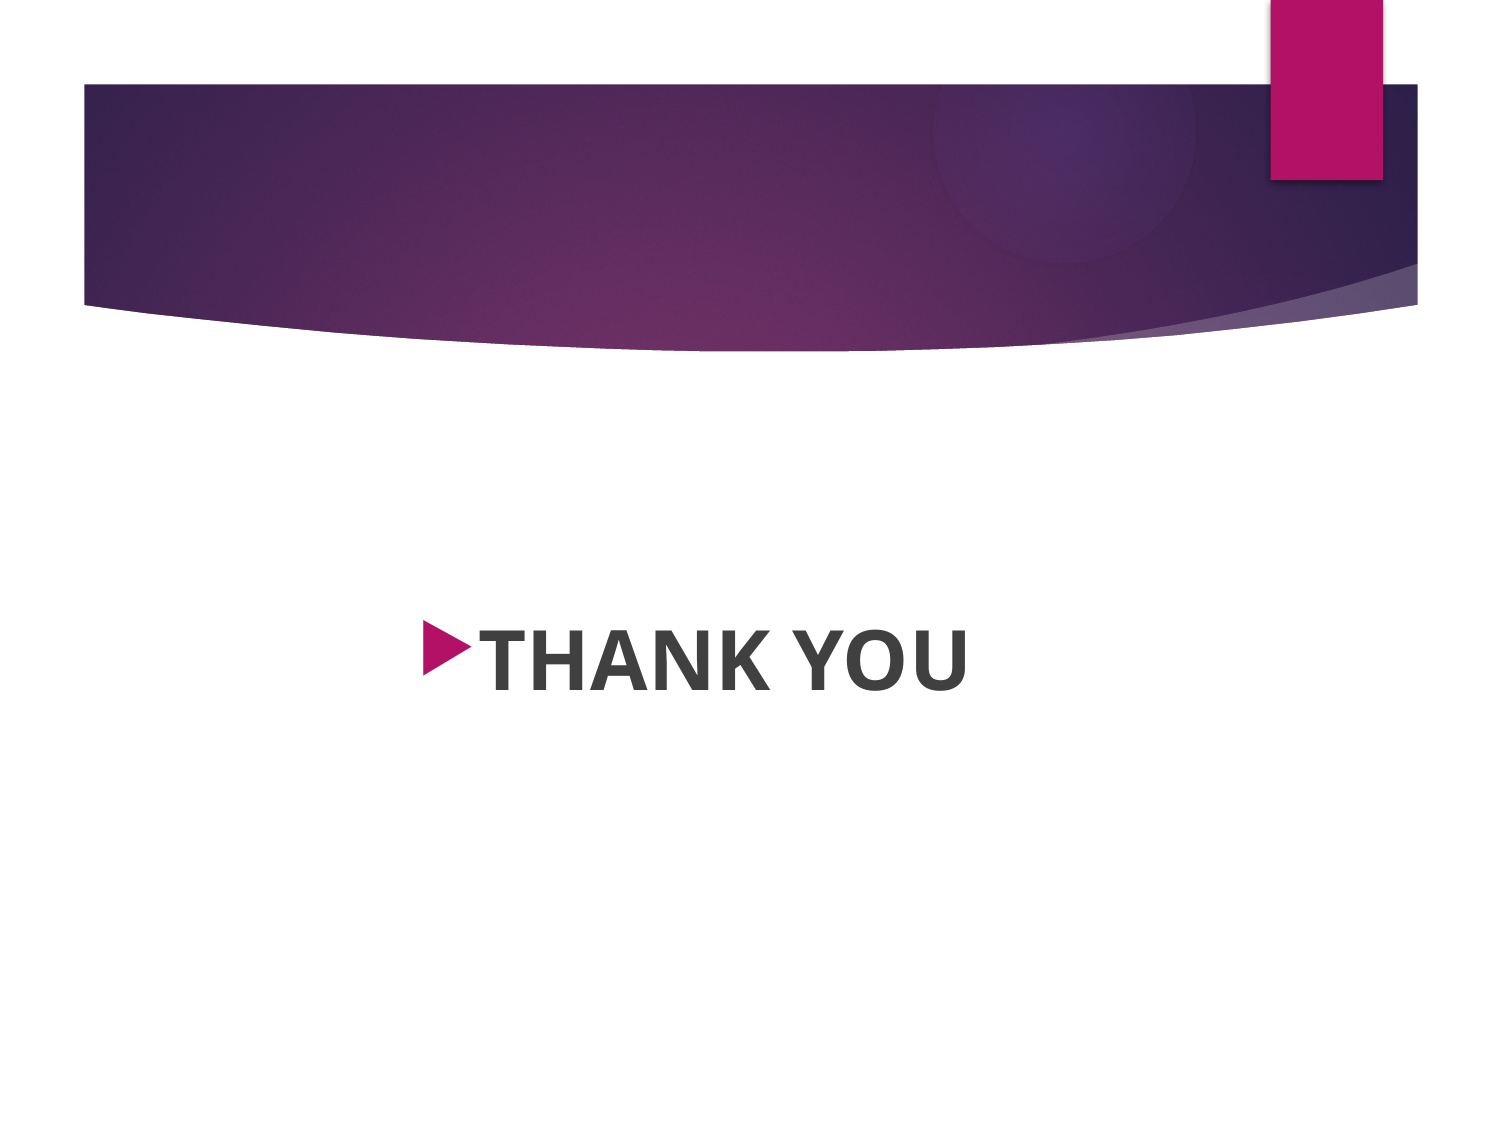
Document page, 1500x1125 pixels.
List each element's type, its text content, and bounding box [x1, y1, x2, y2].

list THANK YOU [141, 408, 1183, 988]
